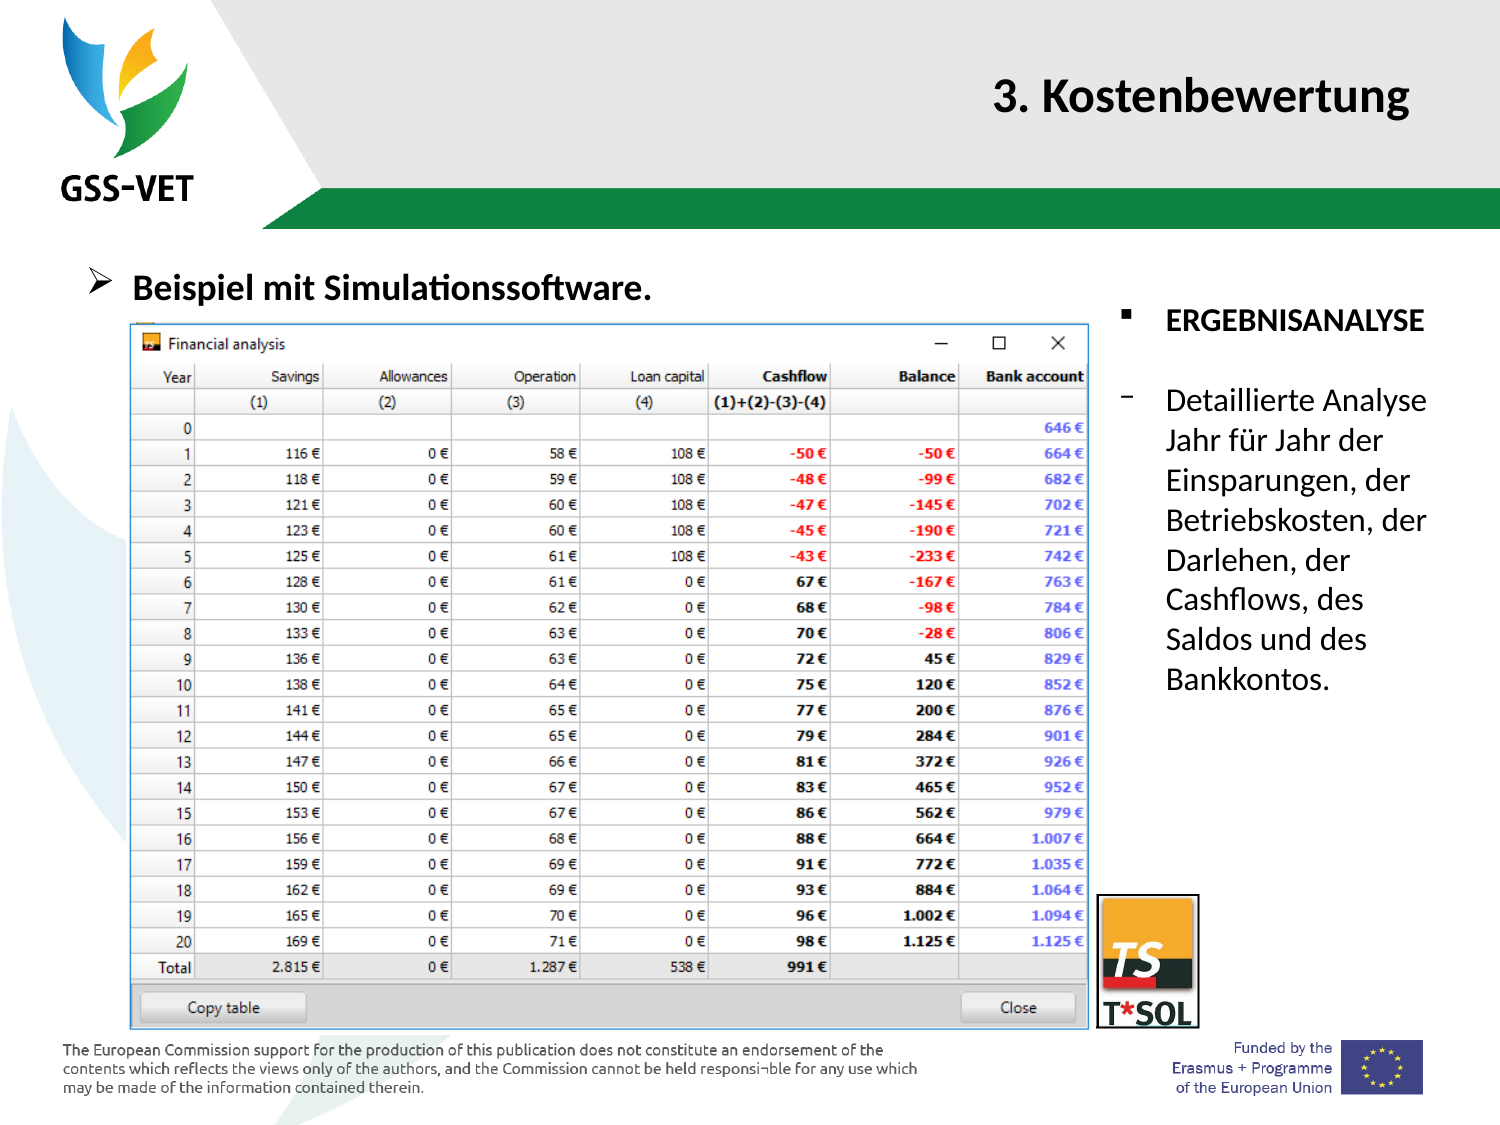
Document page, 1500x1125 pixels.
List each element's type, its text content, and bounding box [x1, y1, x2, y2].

title 3. Kostenbewertung [324, 0, 1425, 185]
picture [0, 0, 1500, 1125]
text_box ERGEBNISANALYSE Detaillierte Analyse Jahr für Jahr der Einsparungen, der Betriebskosten, der Darlehen, der Cashflows, des Saldos und des Bankkontos. [1104, 290, 1459, 785]
text_box Beispiel mit Simulationssoftware. [71, 255, 739, 316]
